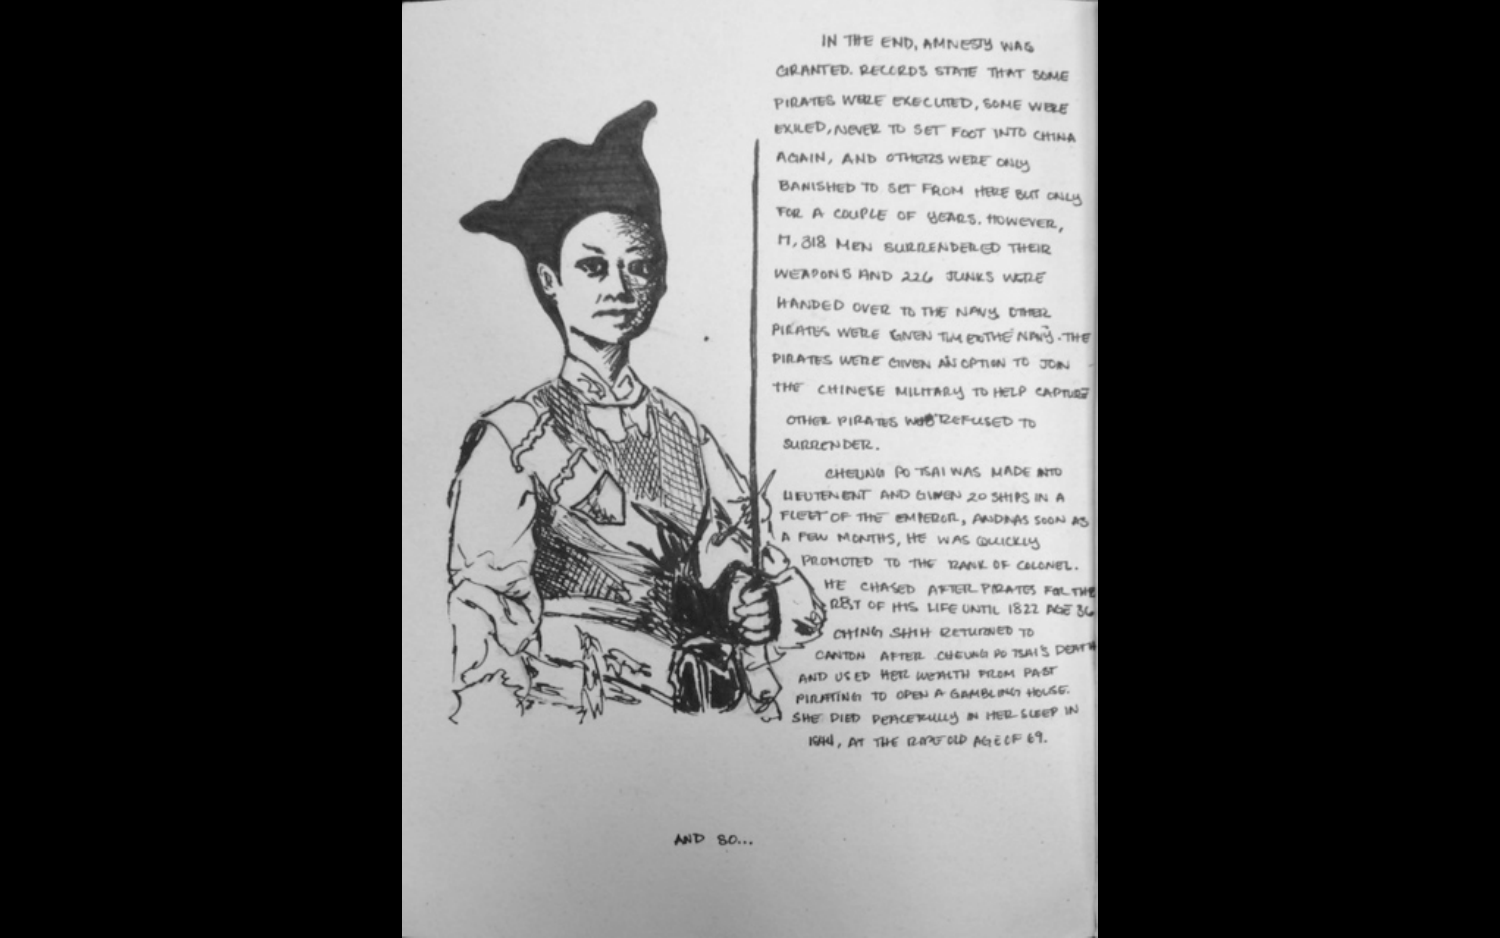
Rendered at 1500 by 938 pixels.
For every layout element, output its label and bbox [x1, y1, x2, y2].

picture [402, 0, 1098, 938]
